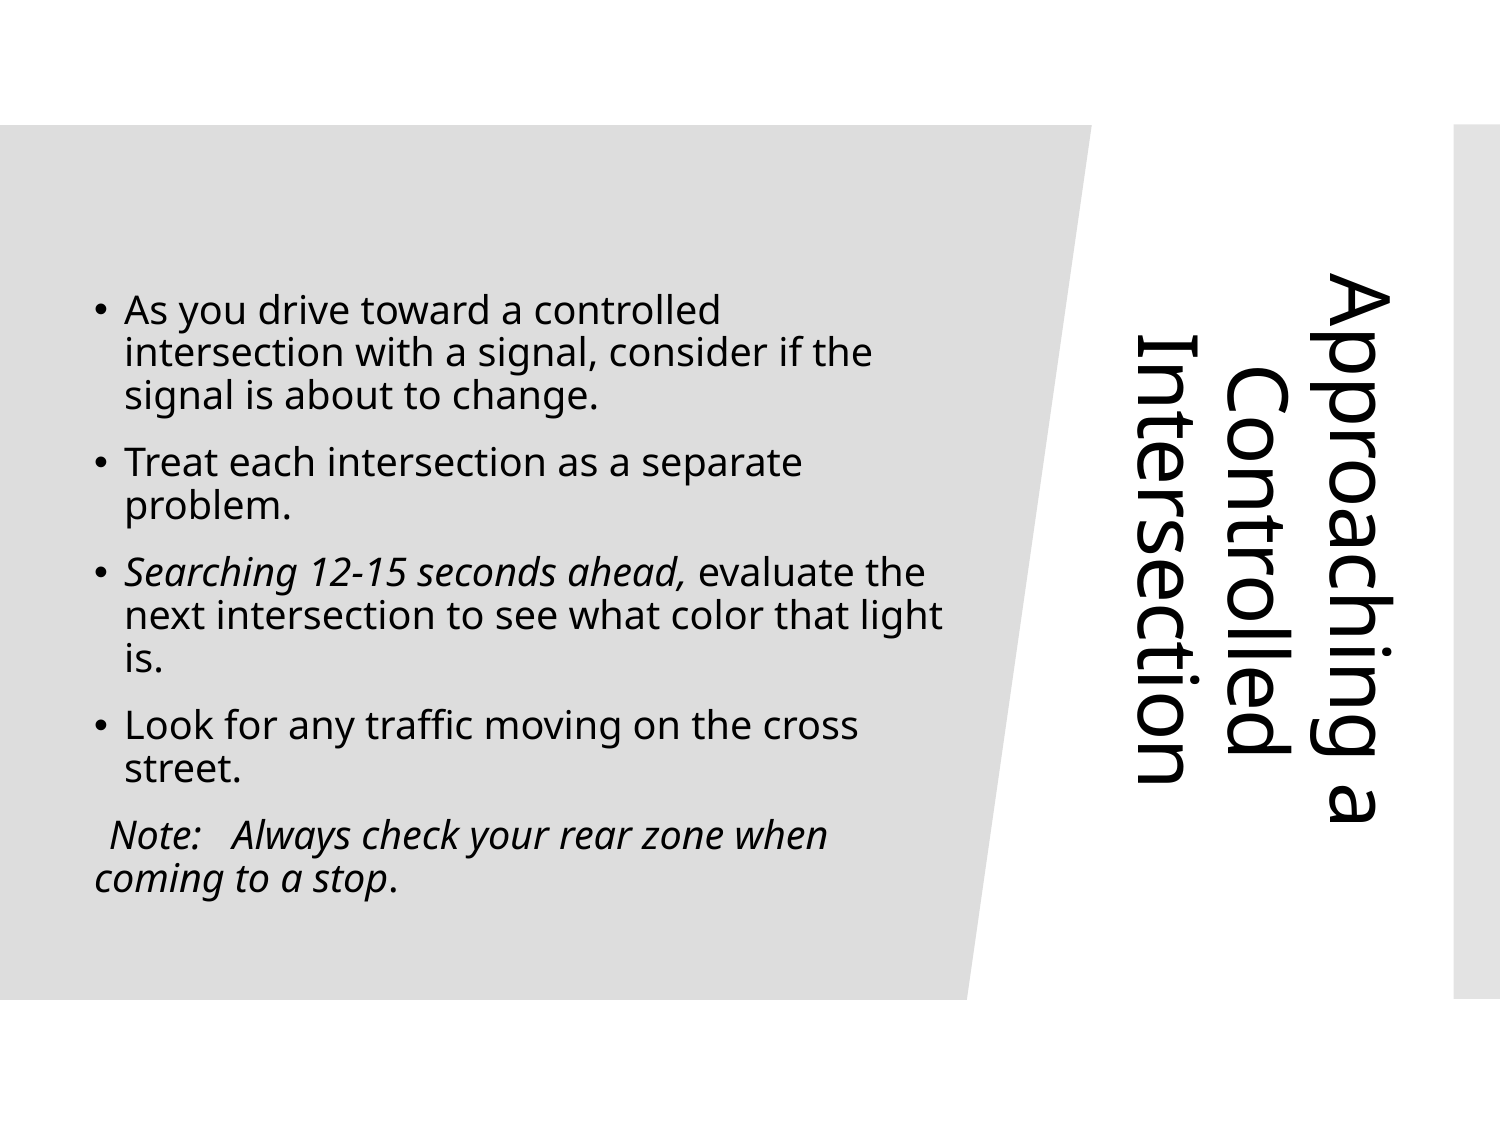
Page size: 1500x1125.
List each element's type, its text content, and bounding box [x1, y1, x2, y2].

text_box [0, 124, 1090, 1001]
text_box [0, 0, 1500, 1125]
list As you drive toward a controlled intersection with a signal, consider if the signal is about to change. Treat each intersection as a separate problem. Searching 12-15 seconds ahead, evaluate the next intersection to see what color that light is. Look for any traffic moving on the cross street. Note: Always check your rear zone when coming to a stop. [79, 141, 963, 982]
text_box Approaching a Controlled Intersection [1090, 124, 1433, 999]
text_box [1453, 124, 1500, 1000]
